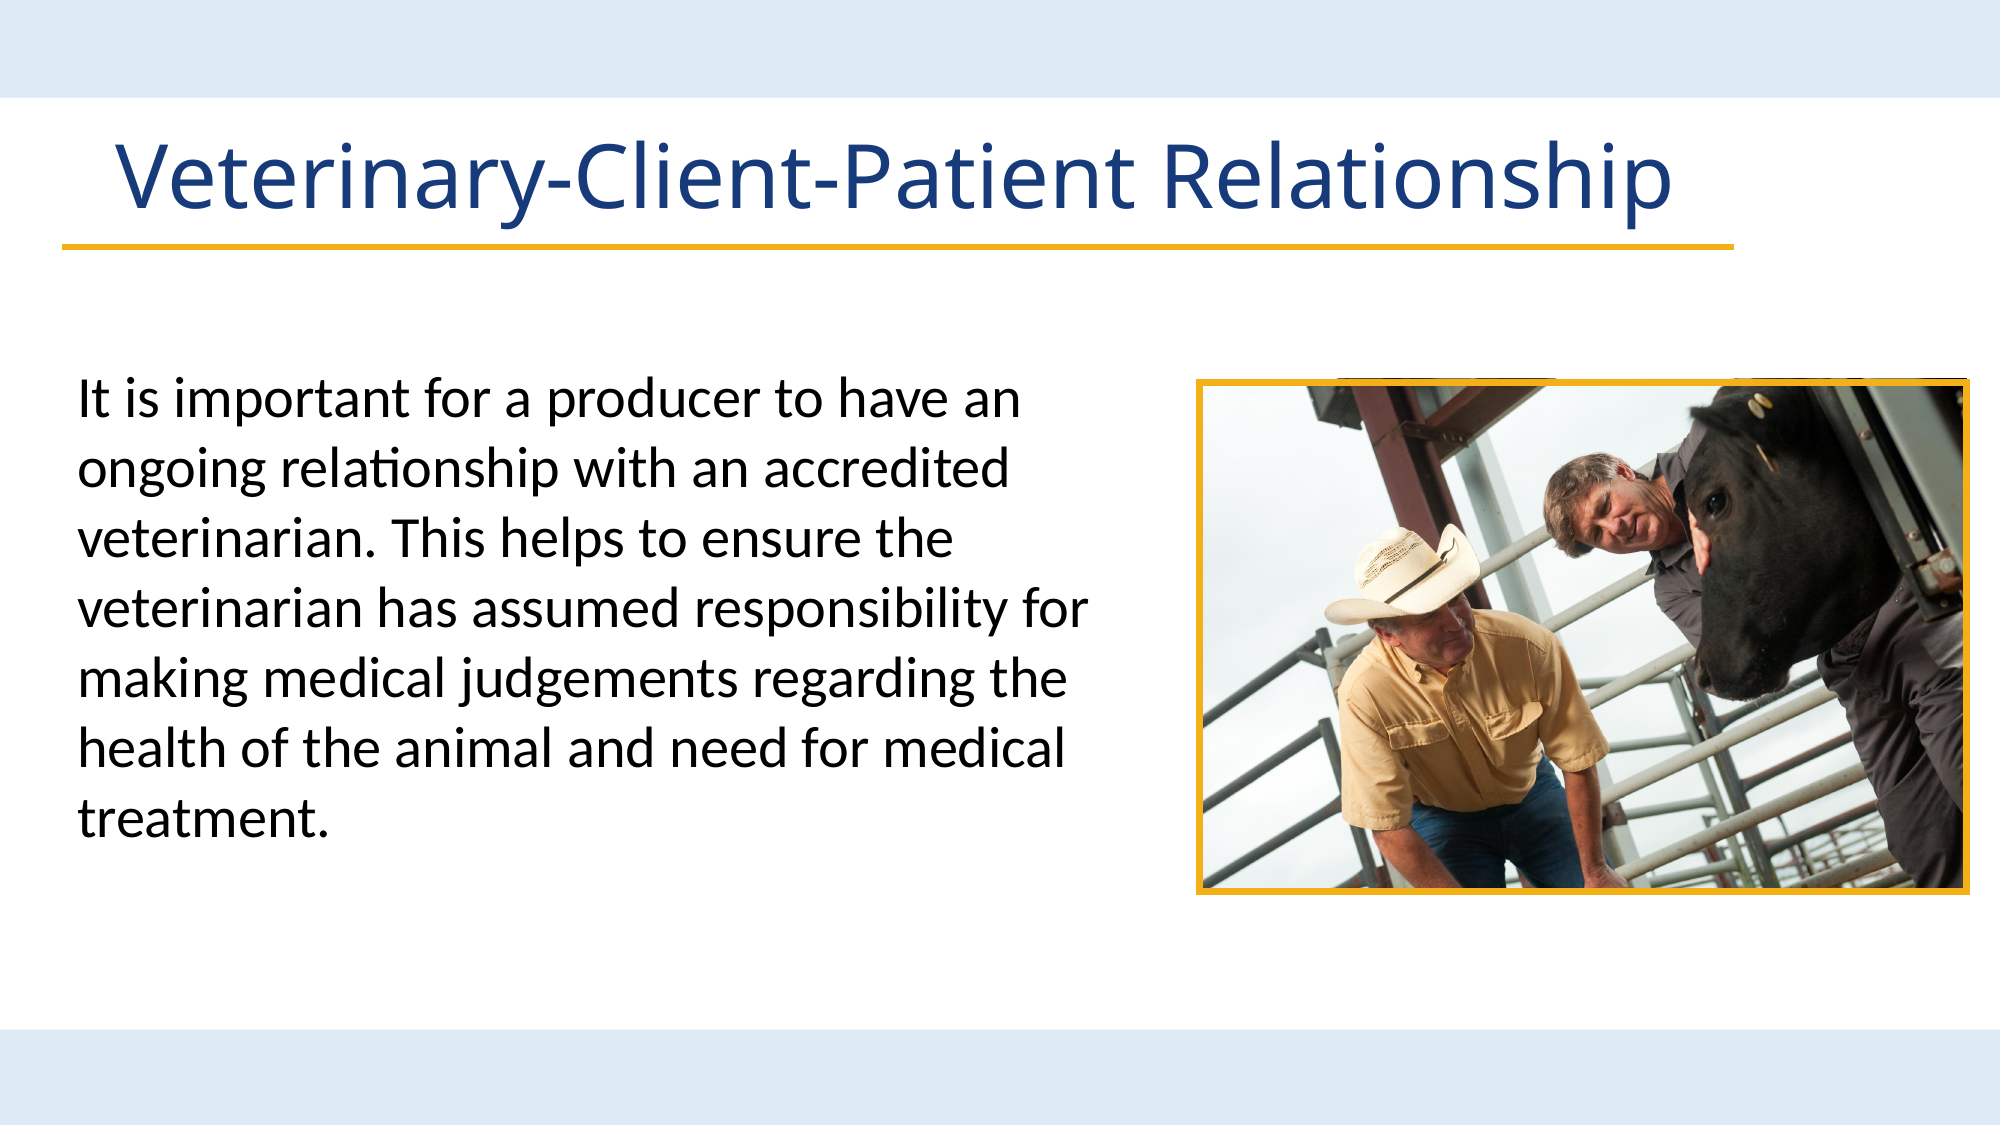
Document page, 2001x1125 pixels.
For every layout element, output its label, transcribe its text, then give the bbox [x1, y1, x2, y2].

text_box [0, 0, 2000, 99]
text_box [0, 1029, 2000, 1125]
text_box It is important for a producer to have an ongoing relationship with an accredited veterinarian. This helps to ensure the veterinarian has assumed responsibility for making medical judgements regarding the health of the animal and need for medical treatment. [62, 351, 1200, 857]
picture [1199, 378, 1967, 891]
title Veterinary-Client-Patient Relationship [0, 67, 1831, 235]
